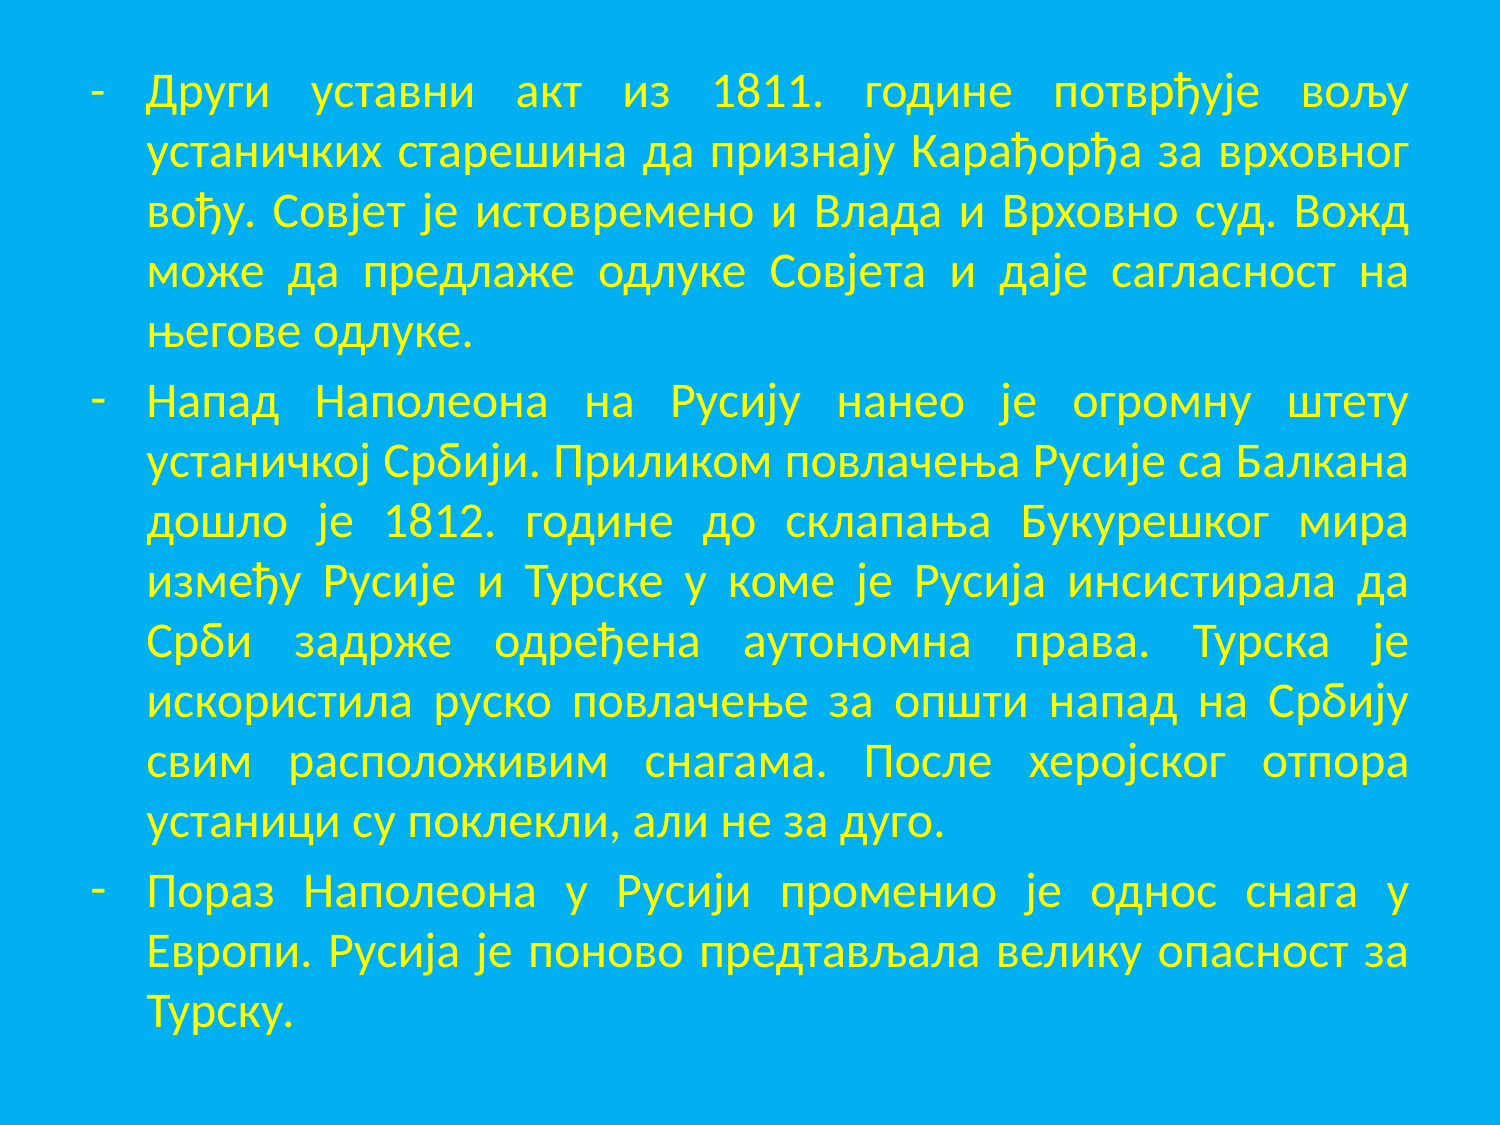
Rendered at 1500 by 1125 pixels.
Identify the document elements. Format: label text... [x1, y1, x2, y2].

list - Други уставни акт из 1811. године потврђује вољу устаничких старешина да признају Карађорђа за врховног вођу. Совјет је истовремено и Влада и Врховно суд. Вожд може да предлаже одлуке Совјета и даје сагласност на његове одлуке. Напад Наполеона на Русију нанео је огромну штету устаничкој Србији. Приликом повлачења Русије са Балкана дошло је 1812. године до склапања Букурешког мира између Русије и Турске у коме је Русија инсистирала да Срби задрже одређена аутономна права. Турска је искористила руско повлачење за општи напад на Србију свим расположивим снагама. После херојског отпора устаници су поклекли, али не за дуго. Пораз Наполеона у Русији променио је однос снага у Европи. Русија је поново предтављала велику опасност за Турску. [75, 50, 1425, 1063]
